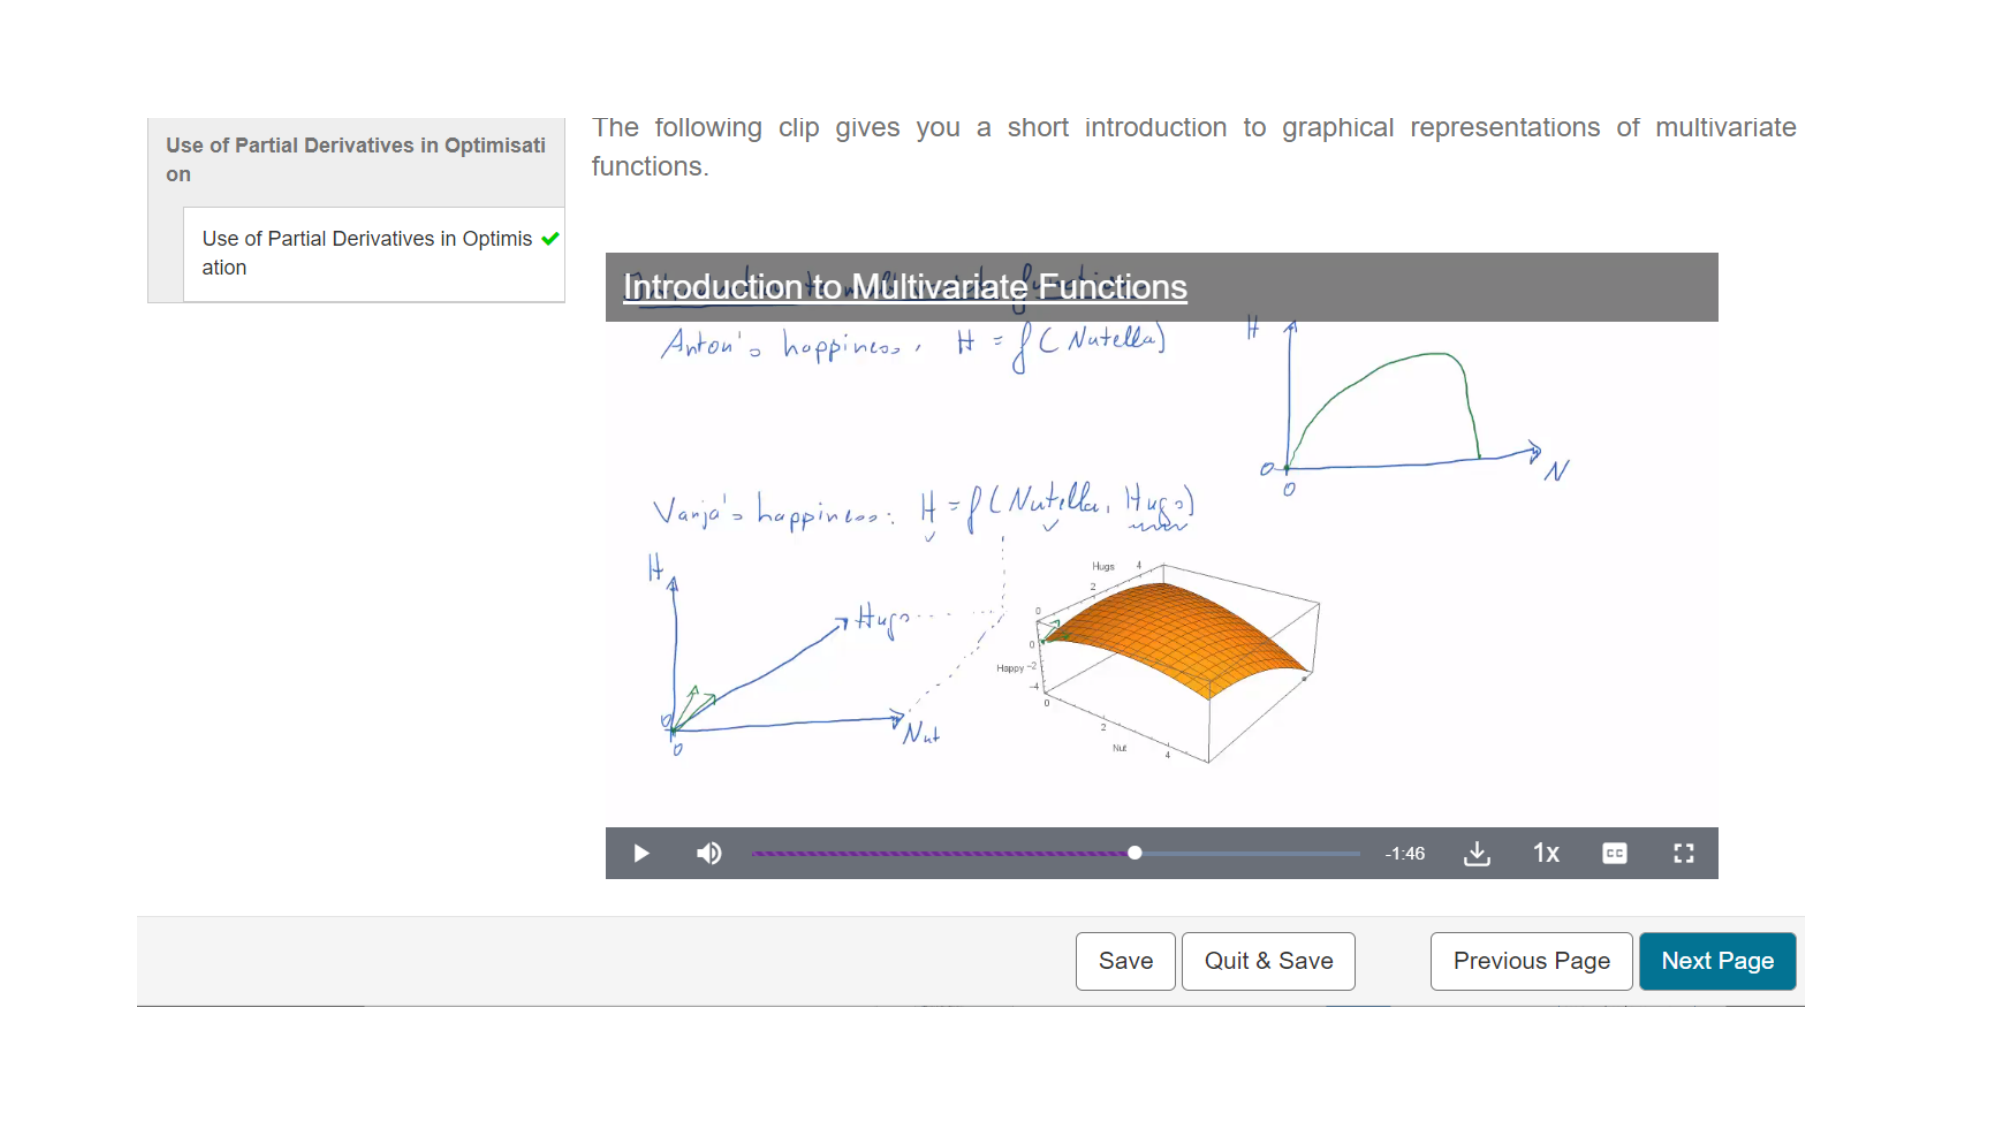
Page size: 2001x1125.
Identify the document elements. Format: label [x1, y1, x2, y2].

list [137, 118, 1805, 1007]
